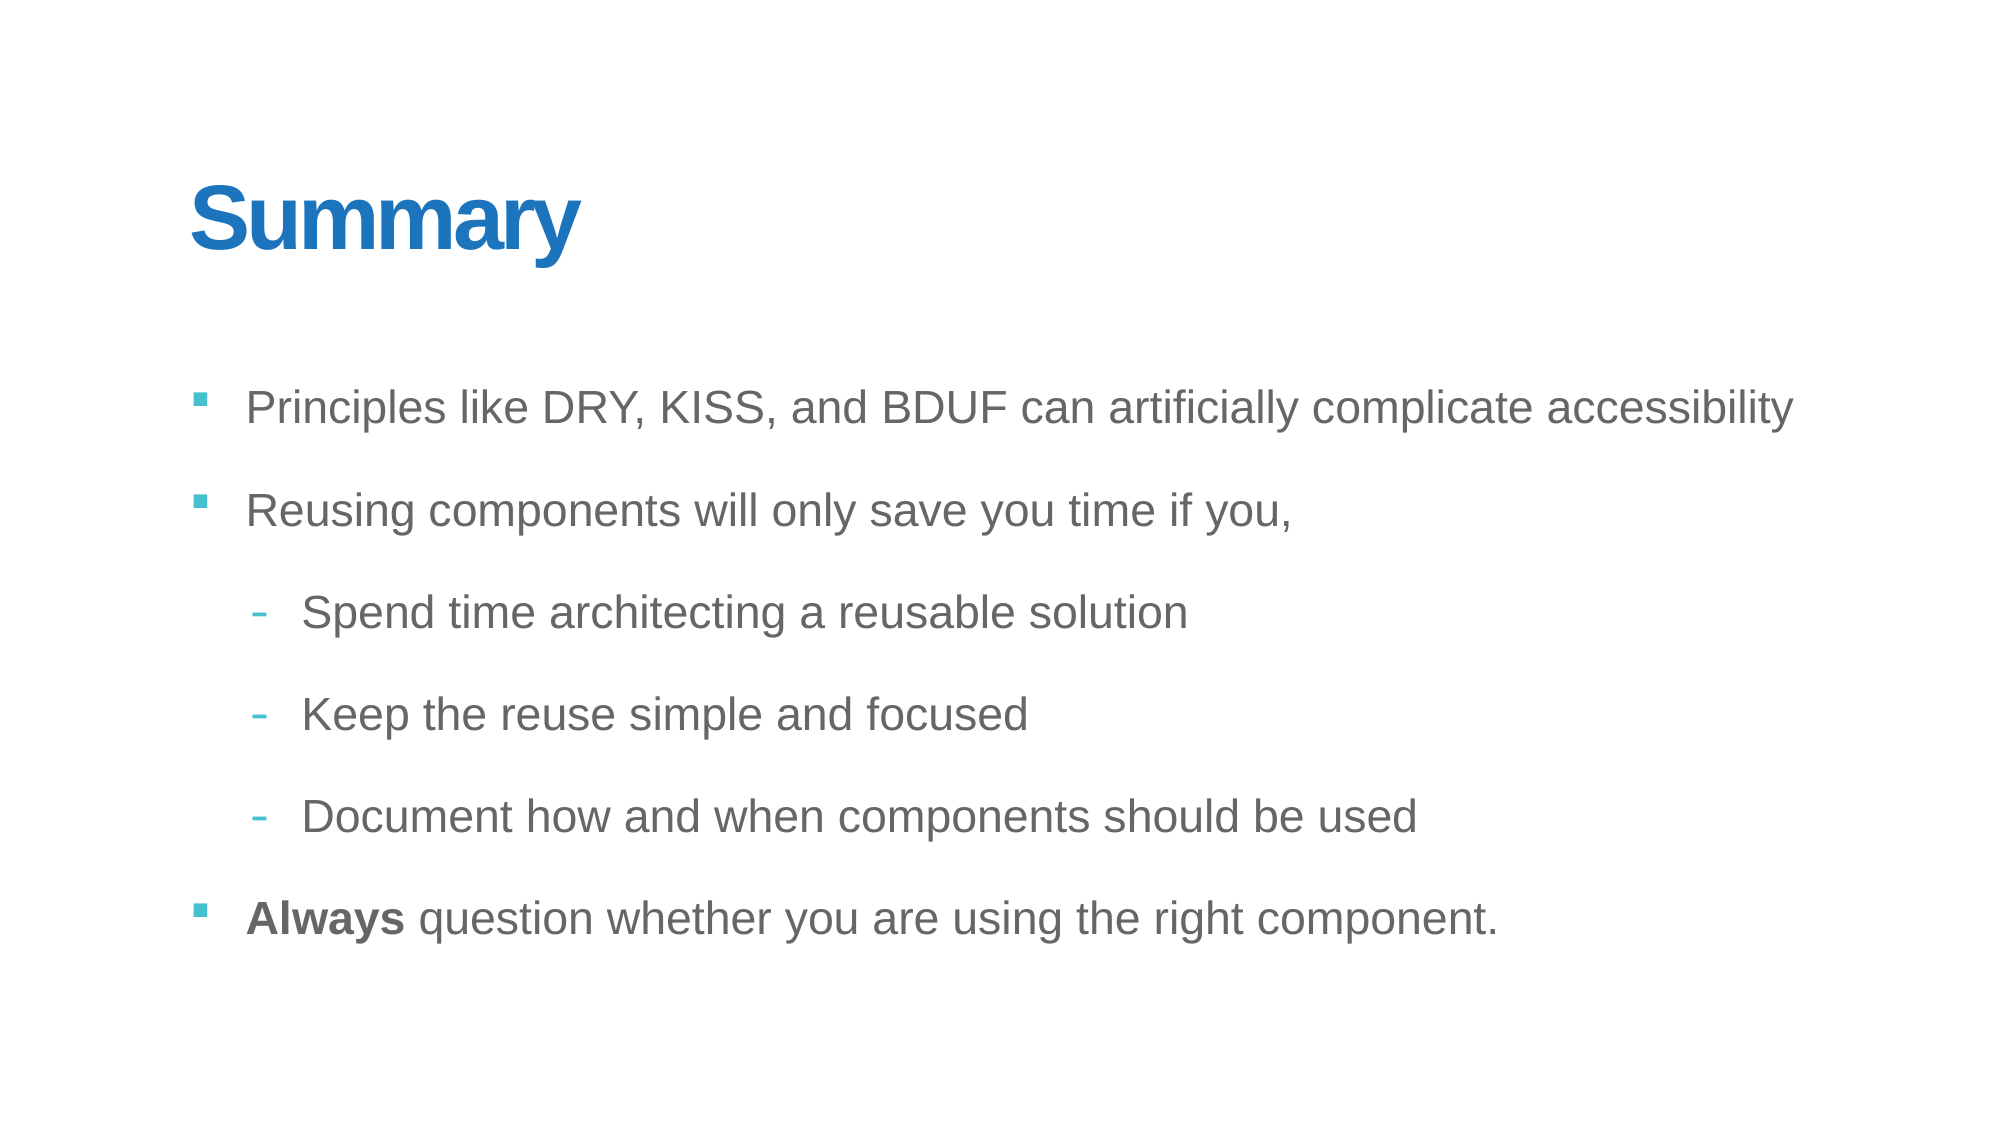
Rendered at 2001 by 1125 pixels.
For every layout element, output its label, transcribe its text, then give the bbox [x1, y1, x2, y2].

list Principles like DRY, KISS, and BDUF can artificially complicate accessibility Reusing components will only save you time if you, Spend time architecting a reusable solution Keep the reuse simple and focused Document how and when components should be used Always question whether you are using the right component. [174, 369, 1825, 1014]
title Summary [174, 59, 1825, 278]
